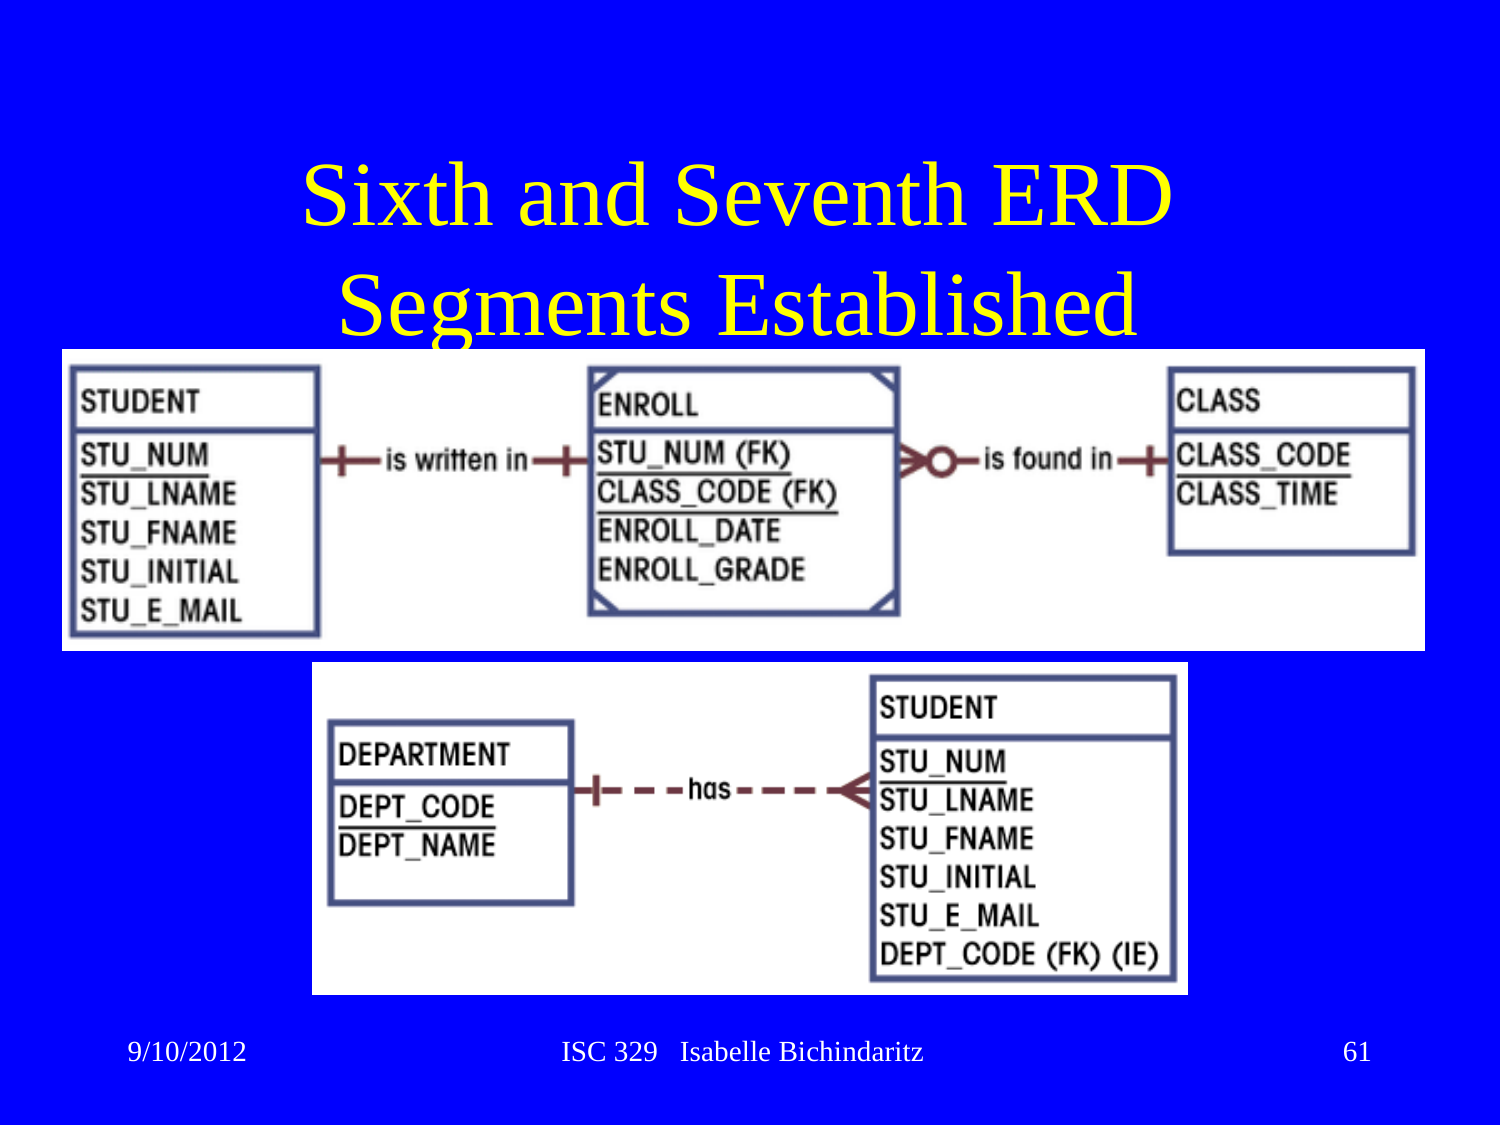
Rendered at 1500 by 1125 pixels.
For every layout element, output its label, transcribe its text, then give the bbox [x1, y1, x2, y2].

picture [312, 662, 1188, 995]
picture [62, 349, 1426, 651]
footer ISC 329 Isabelle Bichindaritz [512, 1024, 988, 1101]
title Sixth and Seventh ERD Segments Established [112, 149, 1388, 338]
slide_number 61 [1074, 1024, 1388, 1101]
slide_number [112, 1024, 426, 1101]
